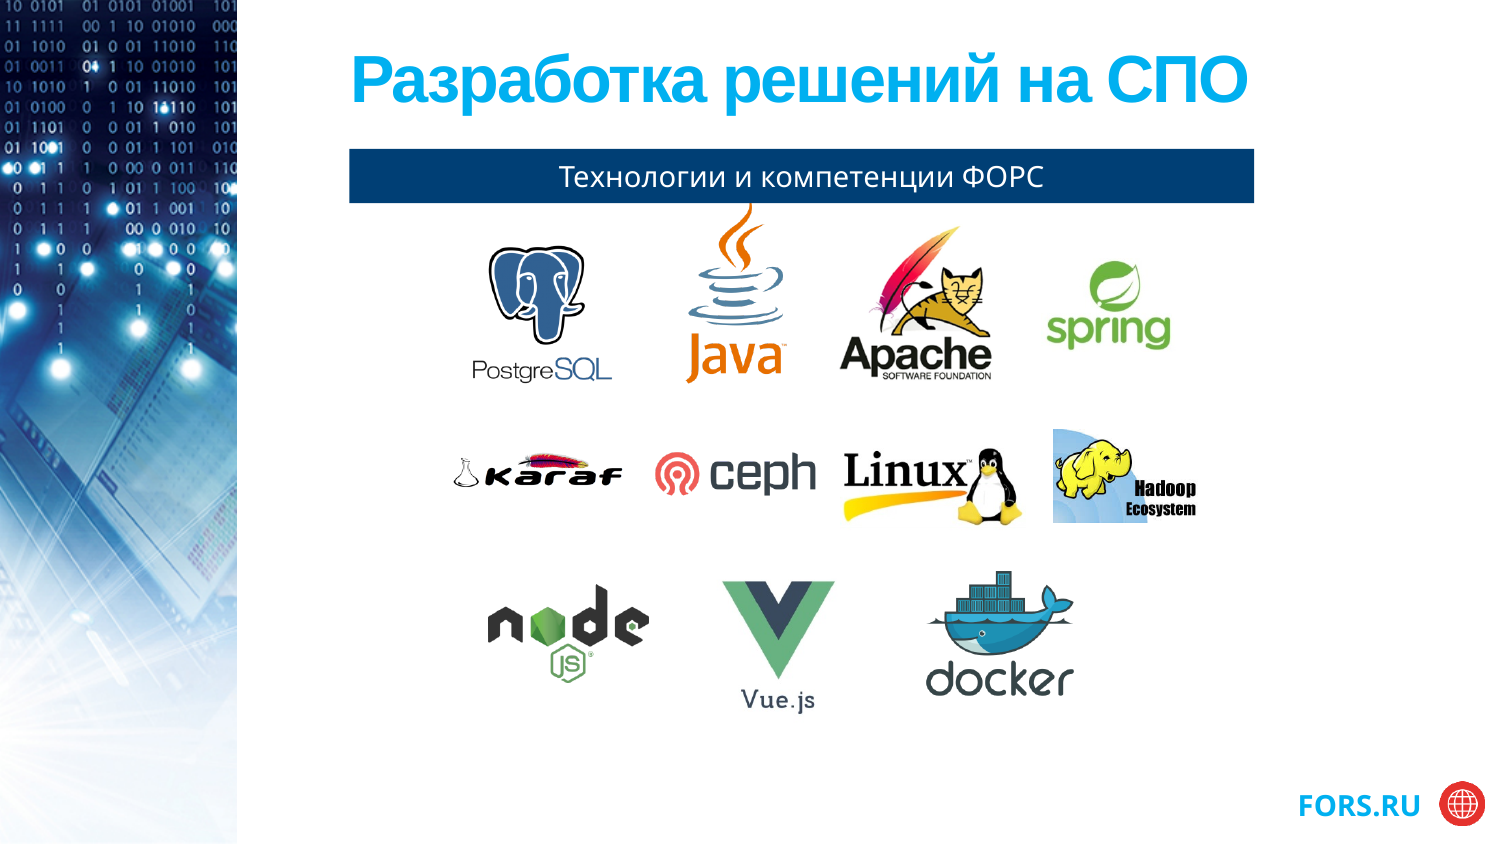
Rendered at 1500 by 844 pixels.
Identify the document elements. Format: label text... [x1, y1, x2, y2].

picture [926, 571, 1075, 696]
picture [627, 423, 843, 524]
picture [839, 430, 1026, 534]
picture [1040, 257, 1177, 352]
title Разработка решений на СПО [335, 28, 1384, 141]
picture [451, 447, 620, 494]
picture [0, 0, 238, 844]
text_box Технологии и компетенции ФОРС [348, 147, 1256, 205]
picture [825, 216, 1001, 391]
picture [1439, 781, 1485, 826]
picture [458, 221, 621, 402]
picture [682, 195, 787, 386]
picture [487, 584, 649, 684]
picture [650, 568, 907, 725]
picture [1052, 429, 1203, 524]
